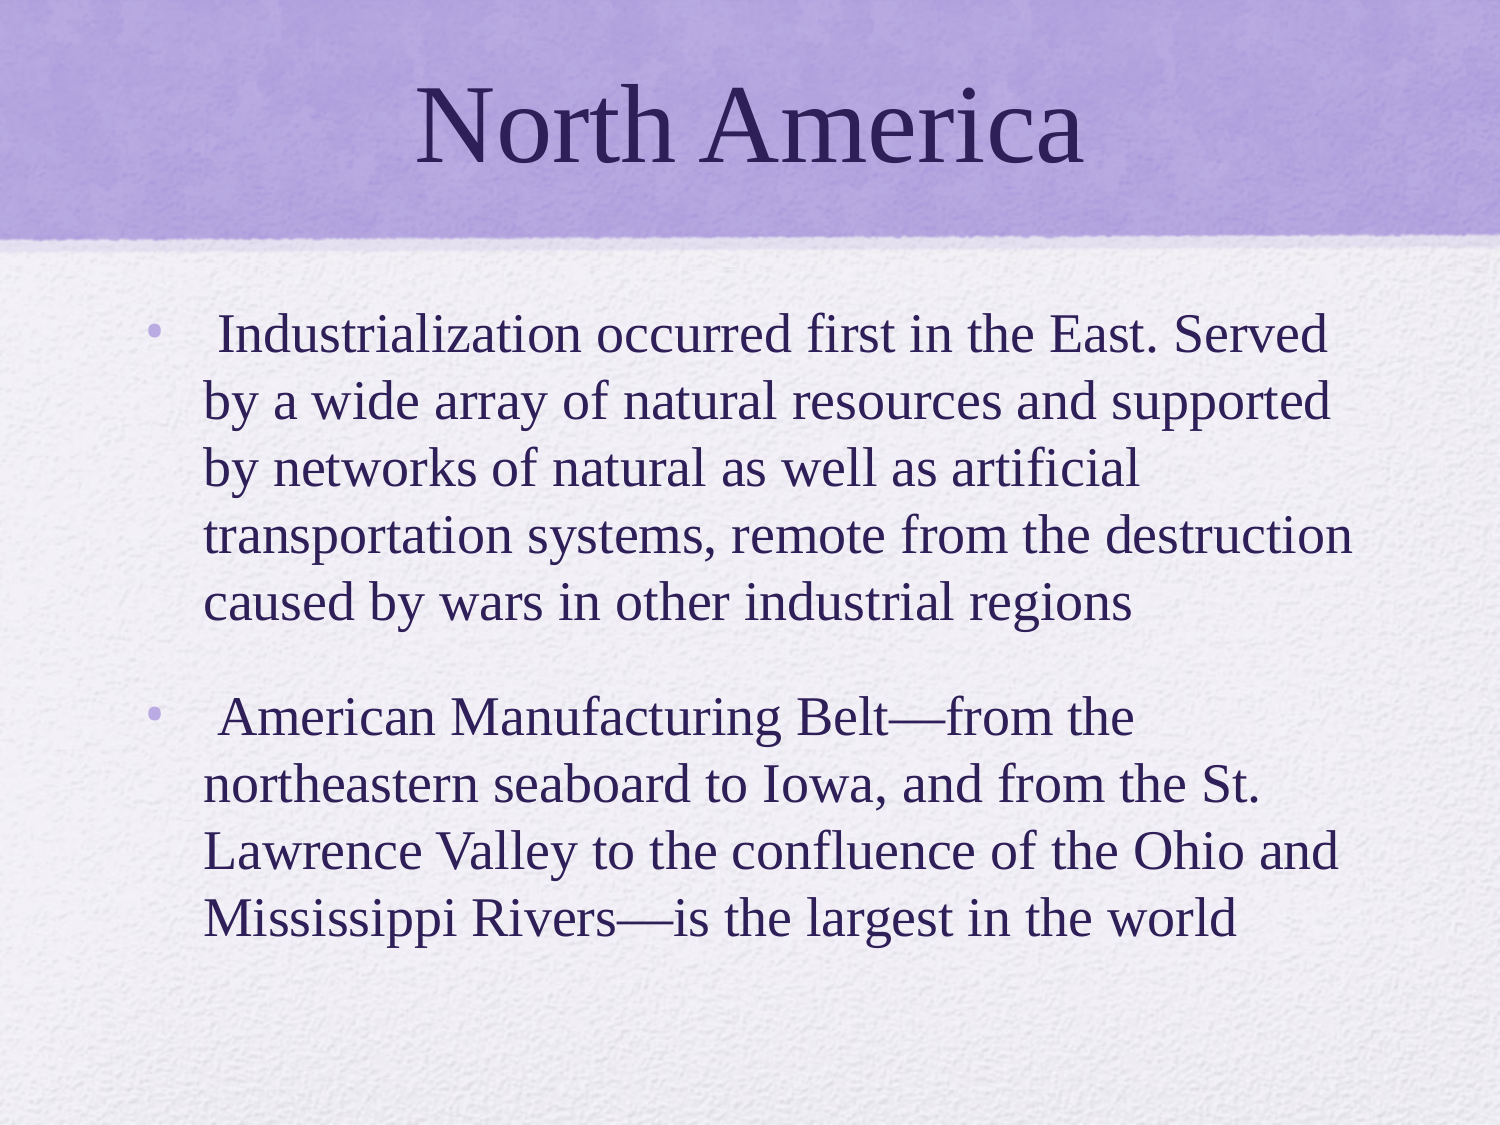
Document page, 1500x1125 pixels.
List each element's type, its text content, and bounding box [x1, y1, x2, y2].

title North America [129, 6, 1372, 239]
list Industrialization occurred first in the East. Served by a wide array of natural resources and supported by networks of natural as well as artificial transportation systems, remote from the destruction caused by wars in other industrial regions American Manufacturing Belt—from the northeastern seaboard to Iowa, and from the St. Lawrence Valley to the confluence of the Ohio and Mississippi Rivers—is the largest in the world [129, 288, 1372, 993]
picture [0, 225, 1500, 1125]
